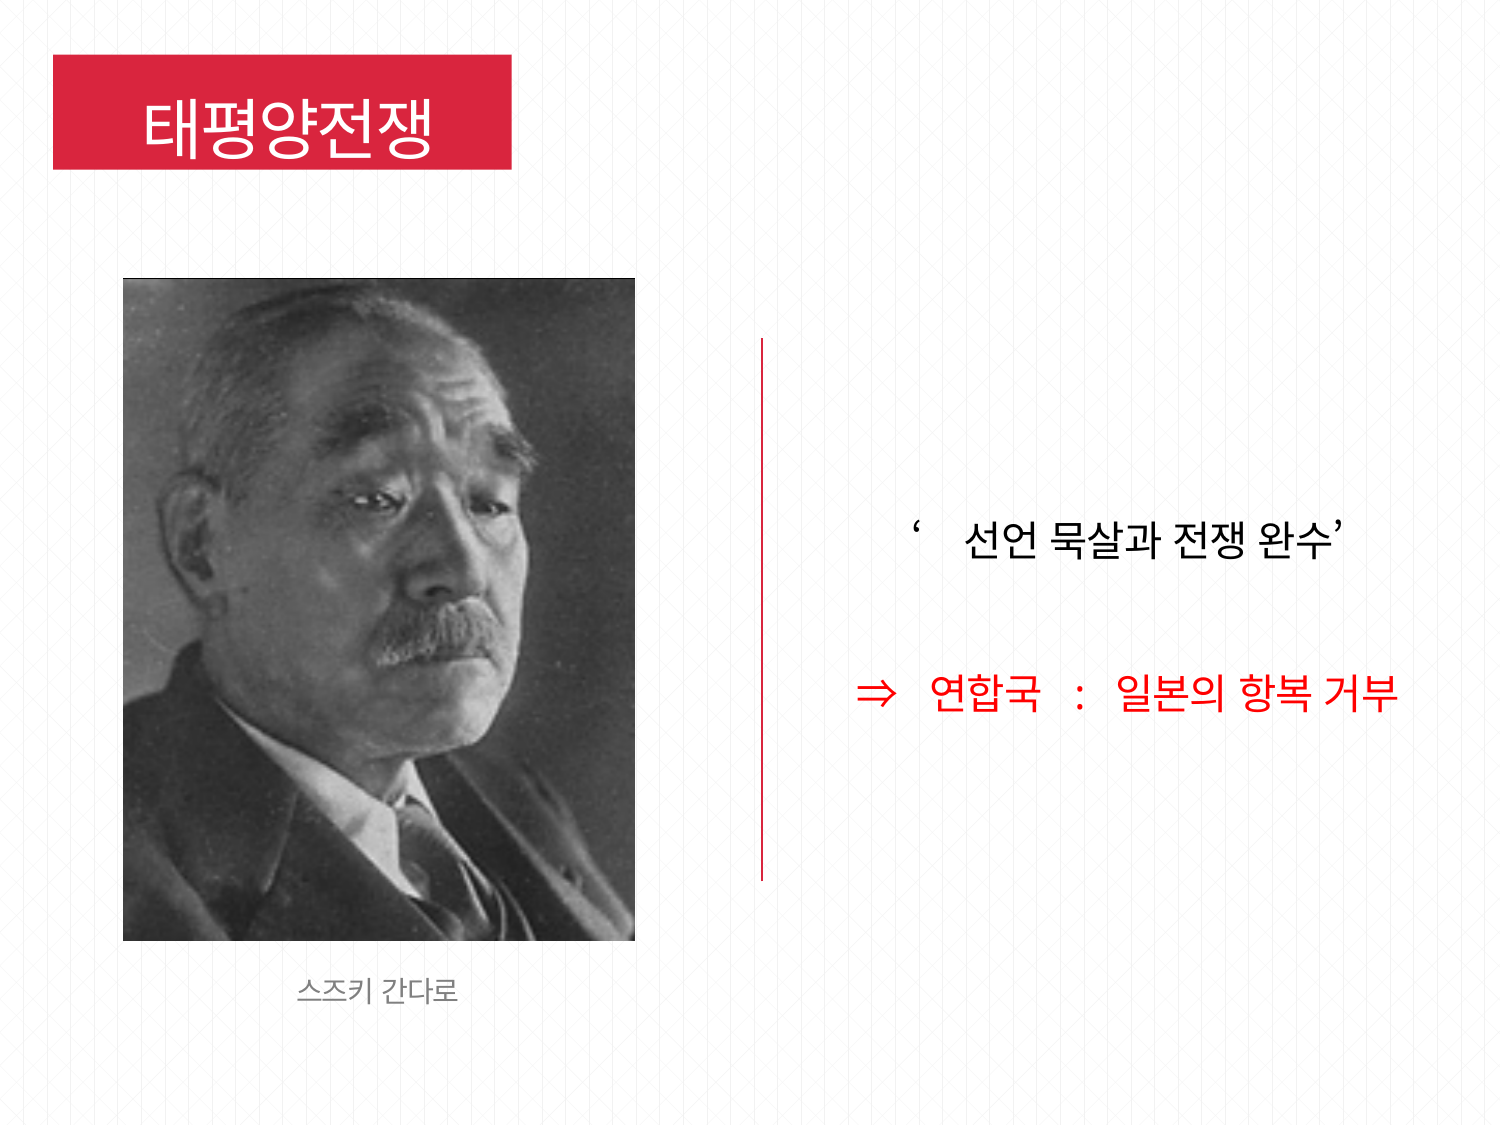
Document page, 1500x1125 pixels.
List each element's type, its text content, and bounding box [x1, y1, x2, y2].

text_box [52, 54, 512, 170]
text_box ‘선언 묵살과 전쟁 완수’ [785, 479, 1471, 575]
picture [123, 278, 635, 941]
text_box 스즈키 간다로 [123, 948, 632, 1024]
text_box ⇒ 연합국 : 일본의 항복 거부 [785, 633, 1471, 728]
